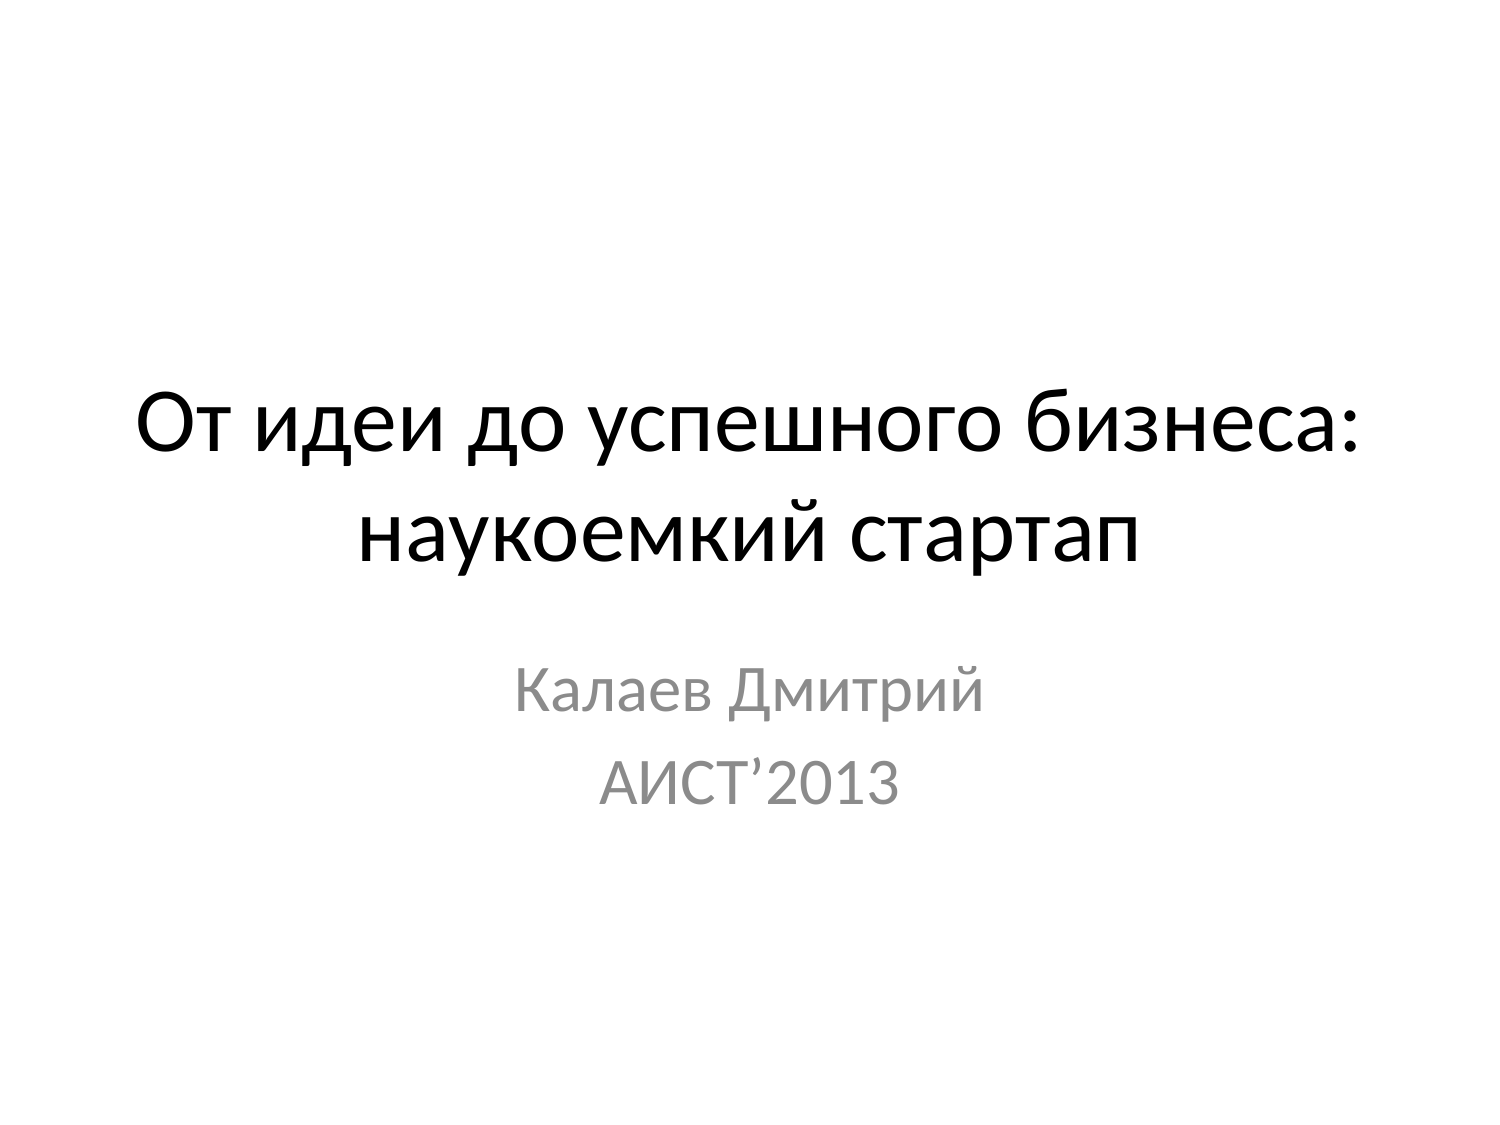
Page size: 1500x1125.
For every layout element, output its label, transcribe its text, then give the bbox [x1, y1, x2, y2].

title От идеи до успешного бизнеса: наукоемкий стартап [112, 349, 1388, 591]
subtitle Калаев Дмитрий АИСТ’2013 [225, 637, 1275, 925]
